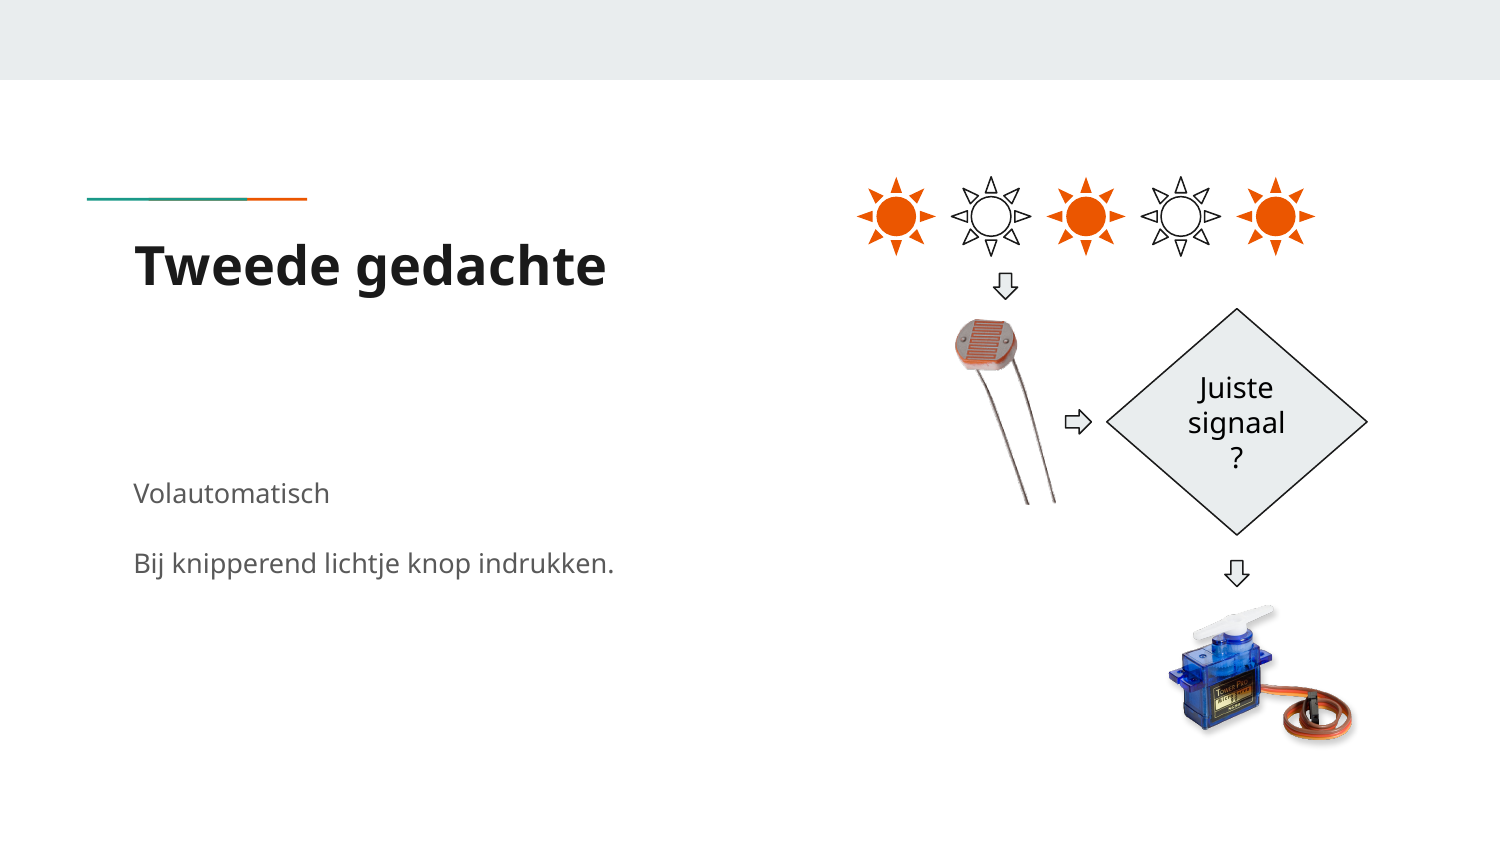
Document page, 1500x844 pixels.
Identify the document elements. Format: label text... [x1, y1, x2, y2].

text_box [1003, 188, 1020, 204]
text_box [1175, 240, 1187, 257]
text_box [1014, 210, 1031, 223]
text_box [1057, 188, 1074, 204]
text_box [1270, 176, 1282, 193]
text_box [1098, 188, 1115, 204]
text_box [908, 188, 925, 204]
text_box [1193, 188, 1209, 204]
text_box [876, 196, 917, 237]
title Tweede gedachte [119, 216, 662, 443]
text_box Juiste signaal? [1106, 308, 1368, 523]
text_box [1098, 229, 1115, 245]
text_box [1236, 210, 1253, 223]
text_box [1152, 229, 1169, 245]
text_box [963, 188, 979, 204]
text_box [1109, 210, 1126, 223]
text_box [971, 196, 1011, 237]
picture [912, 319, 1099, 506]
text_box [963, 229, 979, 245]
text_box [908, 229, 925, 245]
text_box [1141, 210, 1158, 223]
text_box [890, 240, 902, 257]
text_box [1080, 240, 1092, 257]
text_box [1152, 188, 1169, 204]
text_box [1299, 210, 1316, 223]
text_box [951, 210, 968, 223]
text_box [1247, 188, 1264, 204]
text_box [1255, 196, 1296, 237]
text_box [919, 210, 936, 223]
text_box [1288, 229, 1304, 245]
text_box [1057, 229, 1074, 245]
picture [1065, 524, 1455, 818]
text_box [890, 176, 902, 193]
text_box [1175, 176, 1187, 193]
text_box [1003, 229, 1020, 245]
text_box [1247, 229, 1264, 245]
text_box [1046, 210, 1063, 223]
text_box [868, 188, 884, 204]
text_box [1270, 240, 1282, 257]
text_box [1193, 229, 1209, 245]
text_box [985, 240, 997, 257]
text_box [993, 273, 1018, 300]
text_box [856, 210, 873, 223]
text_box [1288, 188, 1304, 204]
text_box [1161, 196, 1201, 237]
text_box [1080, 176, 1092, 193]
text_box [985, 176, 997, 193]
text_box [868, 229, 884, 245]
list Volautomatisch Bij knipperend lichtje knop indrukken. [118, 456, 660, 719]
text_box [1204, 210, 1221, 223]
text_box [1066, 196, 1106, 237]
